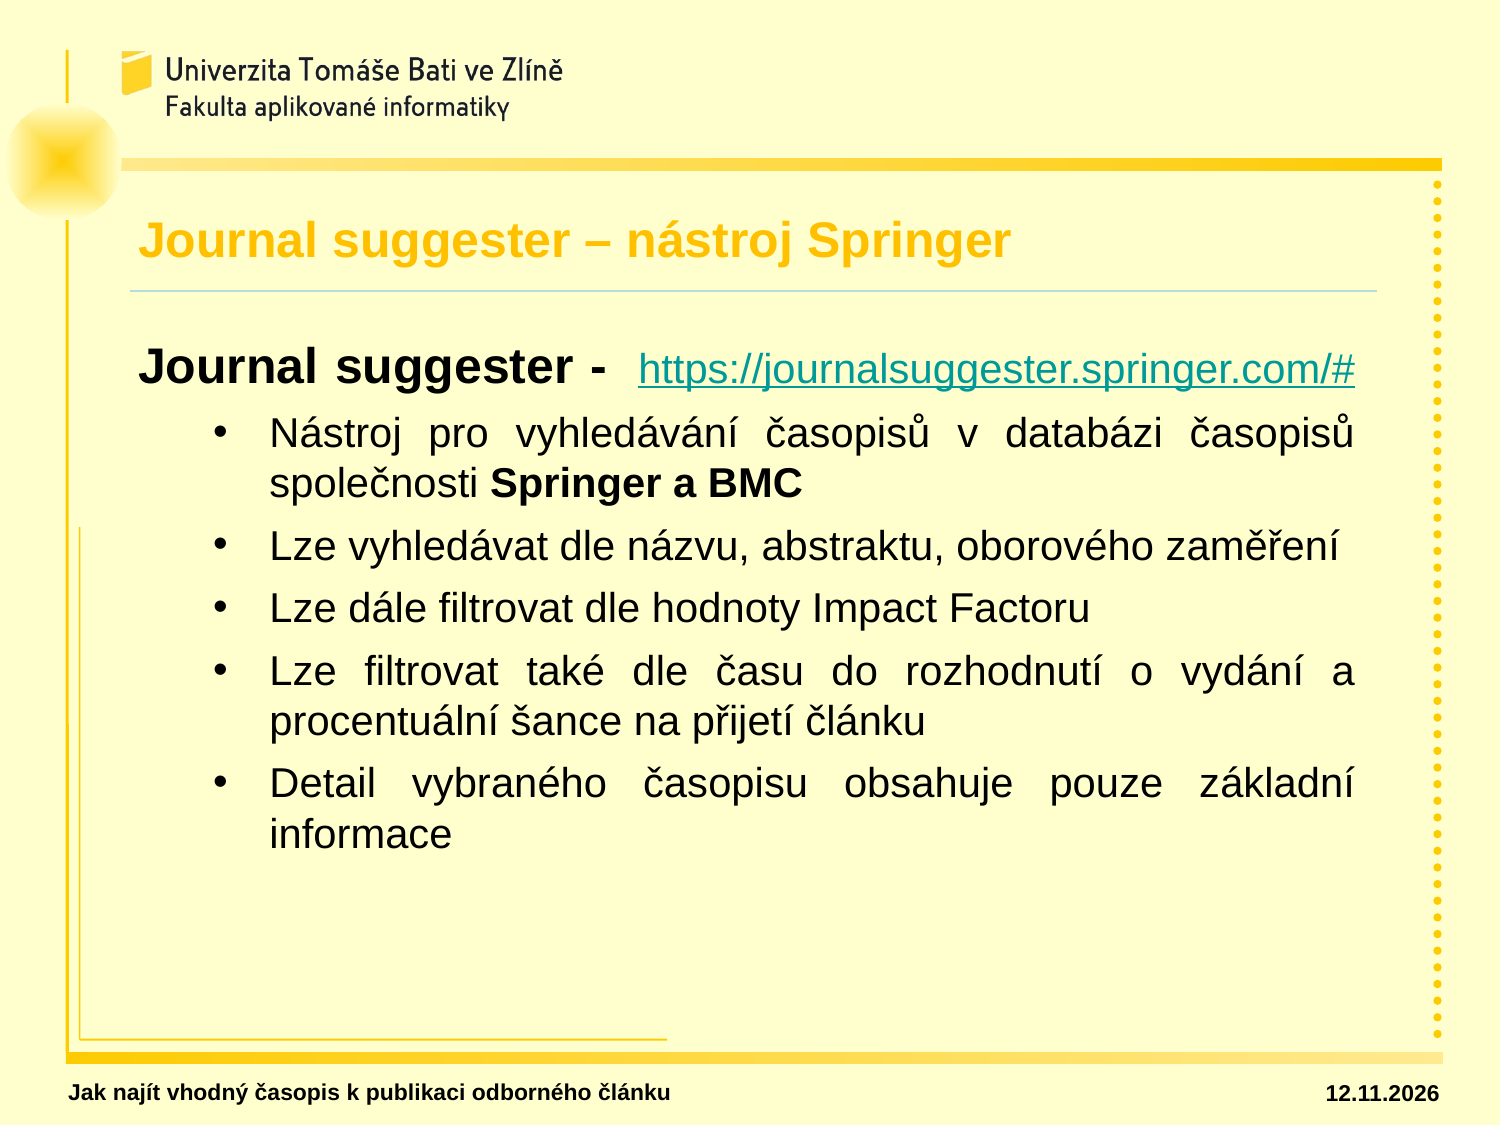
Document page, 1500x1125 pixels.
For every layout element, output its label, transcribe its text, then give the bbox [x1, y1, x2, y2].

picture [61, 7, 621, 168]
text_box Journal suggester – nástroj Springer [123, 184, 1410, 291]
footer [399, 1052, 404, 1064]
text_box Journal suggester - https://journalsuggester.springer.com/# Nástroj pro vyhledávání časopisů v databázi časopisů společnosti Springer a BMC Lze vyhledávat dle názvu, abstraktu, oborového zaměření Lze dále filtrovat dle hodnoty Impact Factoru Lze filtrovat také dle času do rozhodnutí o vydání a procentuální šance na přijetí článku Detail vybraného časopisu obsahuje pouze základní informace [123, 326, 1371, 864]
text_box [975, 1052, 979, 1064]
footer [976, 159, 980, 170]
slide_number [1265, 1070, 1455, 1107]
text_box [544, 1052, 548, 1064]
footer Jak najít vhodný časopis k publikaci odborného článku [52, 1070, 727, 1107]
